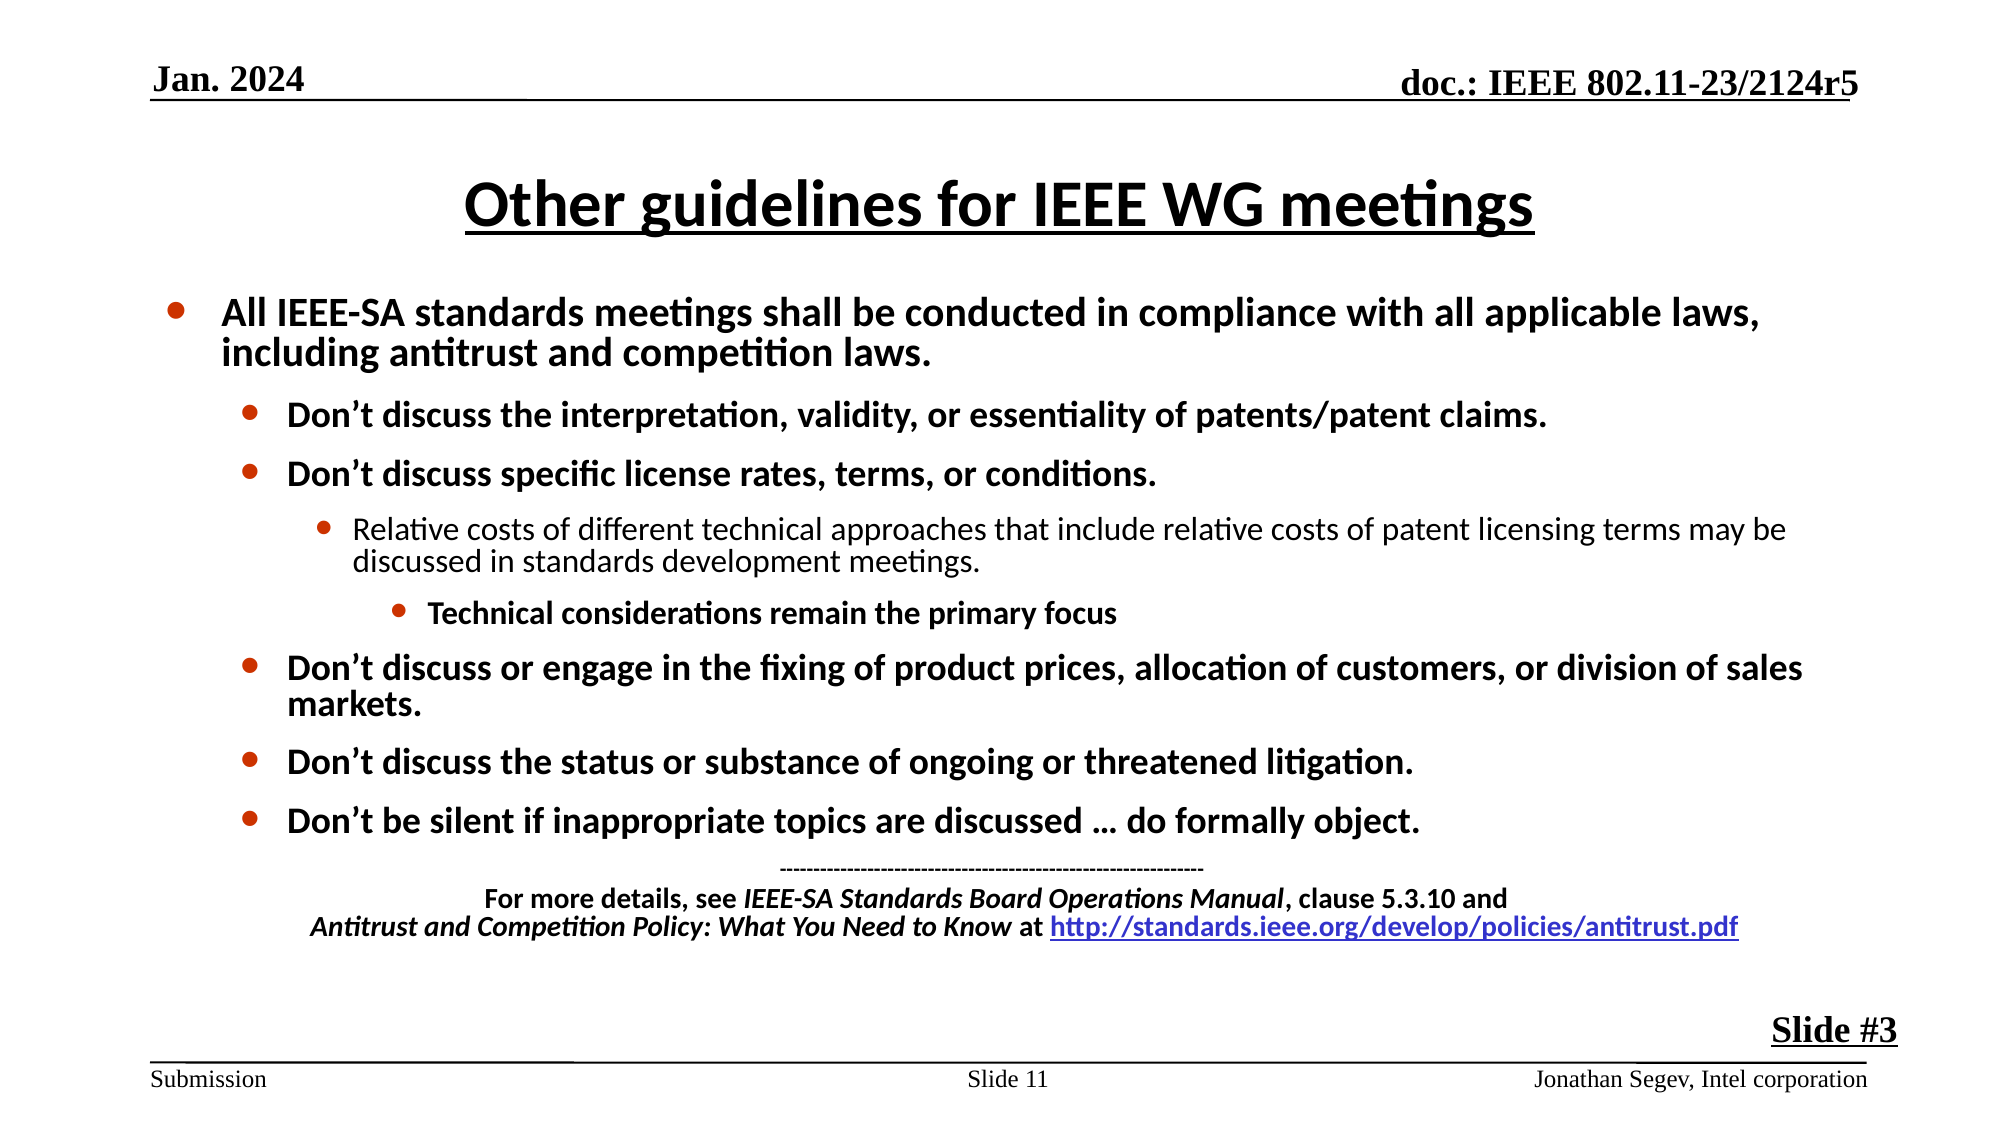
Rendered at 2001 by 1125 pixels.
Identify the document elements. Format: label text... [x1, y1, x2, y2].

footer Jonathan Segev, Intel corporation [1171, 1061, 1869, 1093]
slide_number Slide 11 [950, 1061, 1067, 1123]
text_box Slide #3 [1756, 997, 1913, 1058]
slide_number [152, 54, 563, 100]
title Other guidelines for IEEE WG meetings [149, 112, 1850, 286]
list All IEEE-SA standards meetings shall be conducted in compliance with all applicable laws, including antitrust and competition laws. Don’t discuss the interpretation, validity, or essentiality of patents/patent claims. Don’t discuss specific license rates, terms, or conditions. Relative costs of different technical approaches that include relative costs of patent licensing terms may be discussed in standards development meetings. Technical considerations remain the primary focus Don’t discuss or engage in the fixing of product prices, allocation of customers, or division of sales markets. Don’t discuss the status or substance of ongoing or threatened litigation. Don’t be silent if inappropriate topics are discussed … do formally object. --------------------------------------------------------------- For more details, see IEEE-SA Standards Board Operations Manual, clause 5.3.10 and Antitrust and Competition Policy: What You Need to Know at http://standards.ieee.org/develop/policies/antitrust.pdf [149, 286, 1850, 1000]
